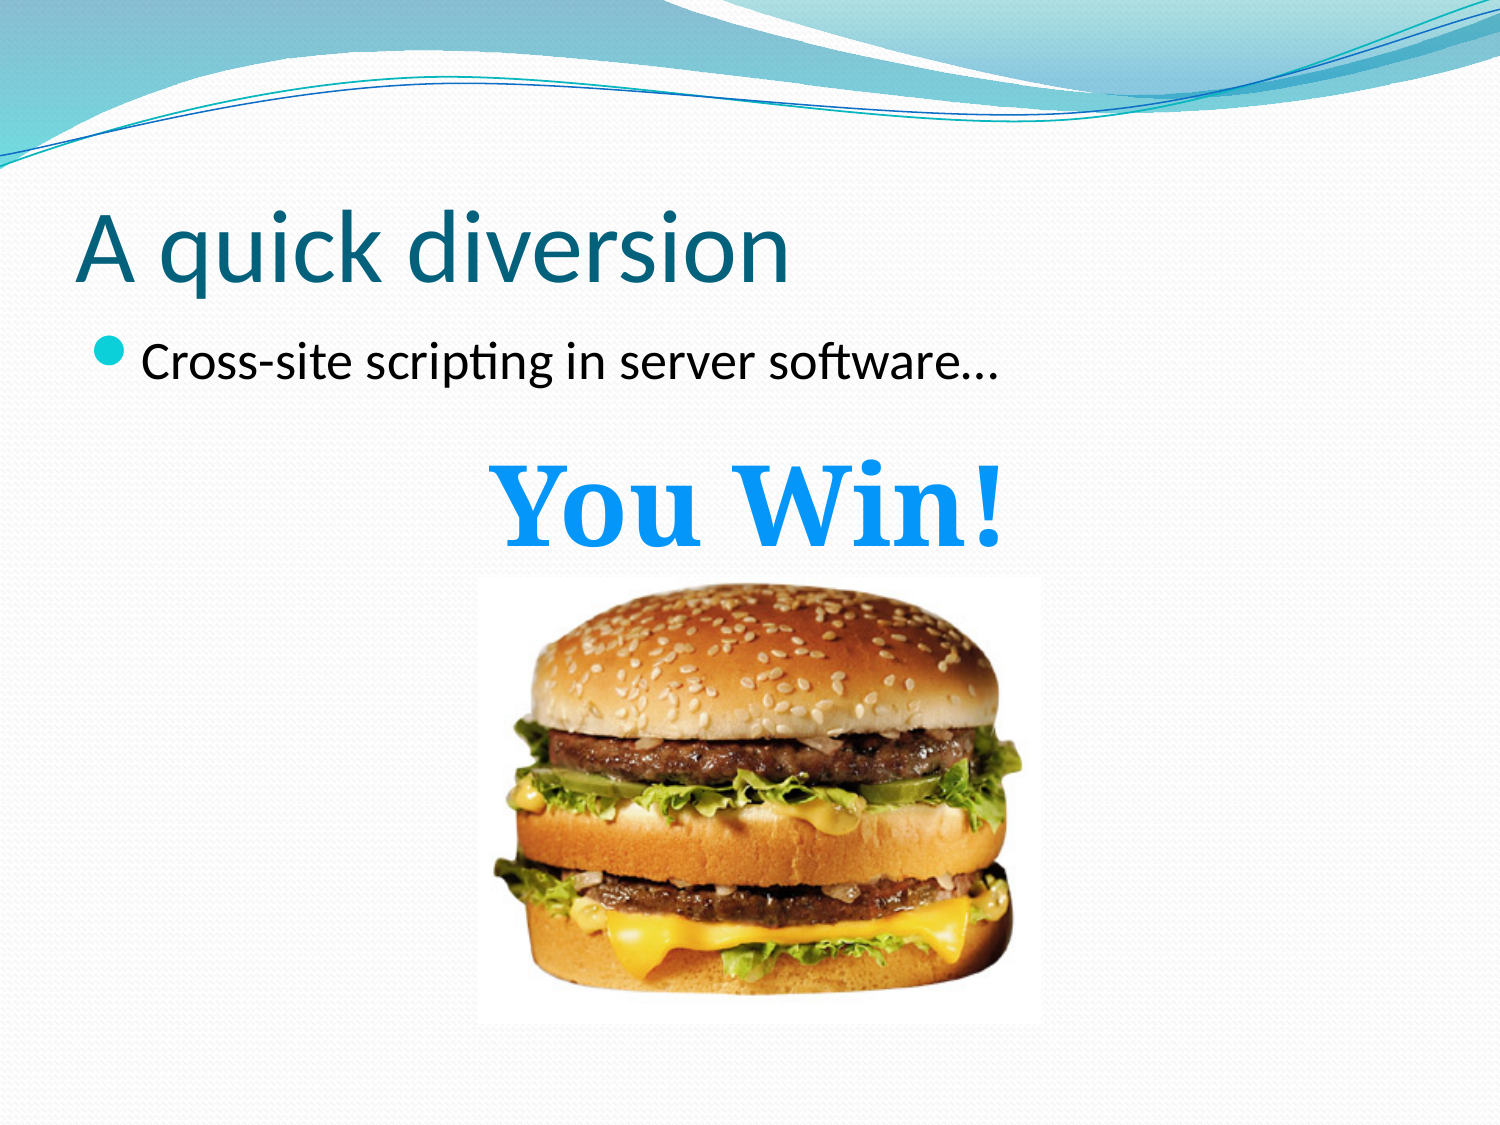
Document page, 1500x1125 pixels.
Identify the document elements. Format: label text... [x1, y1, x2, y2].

list Cross-site scripting in server software… [75, 317, 1425, 426]
text_box You Win! [0, 426, 1500, 577]
picture [477, 577, 1041, 1024]
title A quick diversion [75, 115, 1425, 303]
list Cross-site scripting in server software… [75, 577, 1425, 1038]
